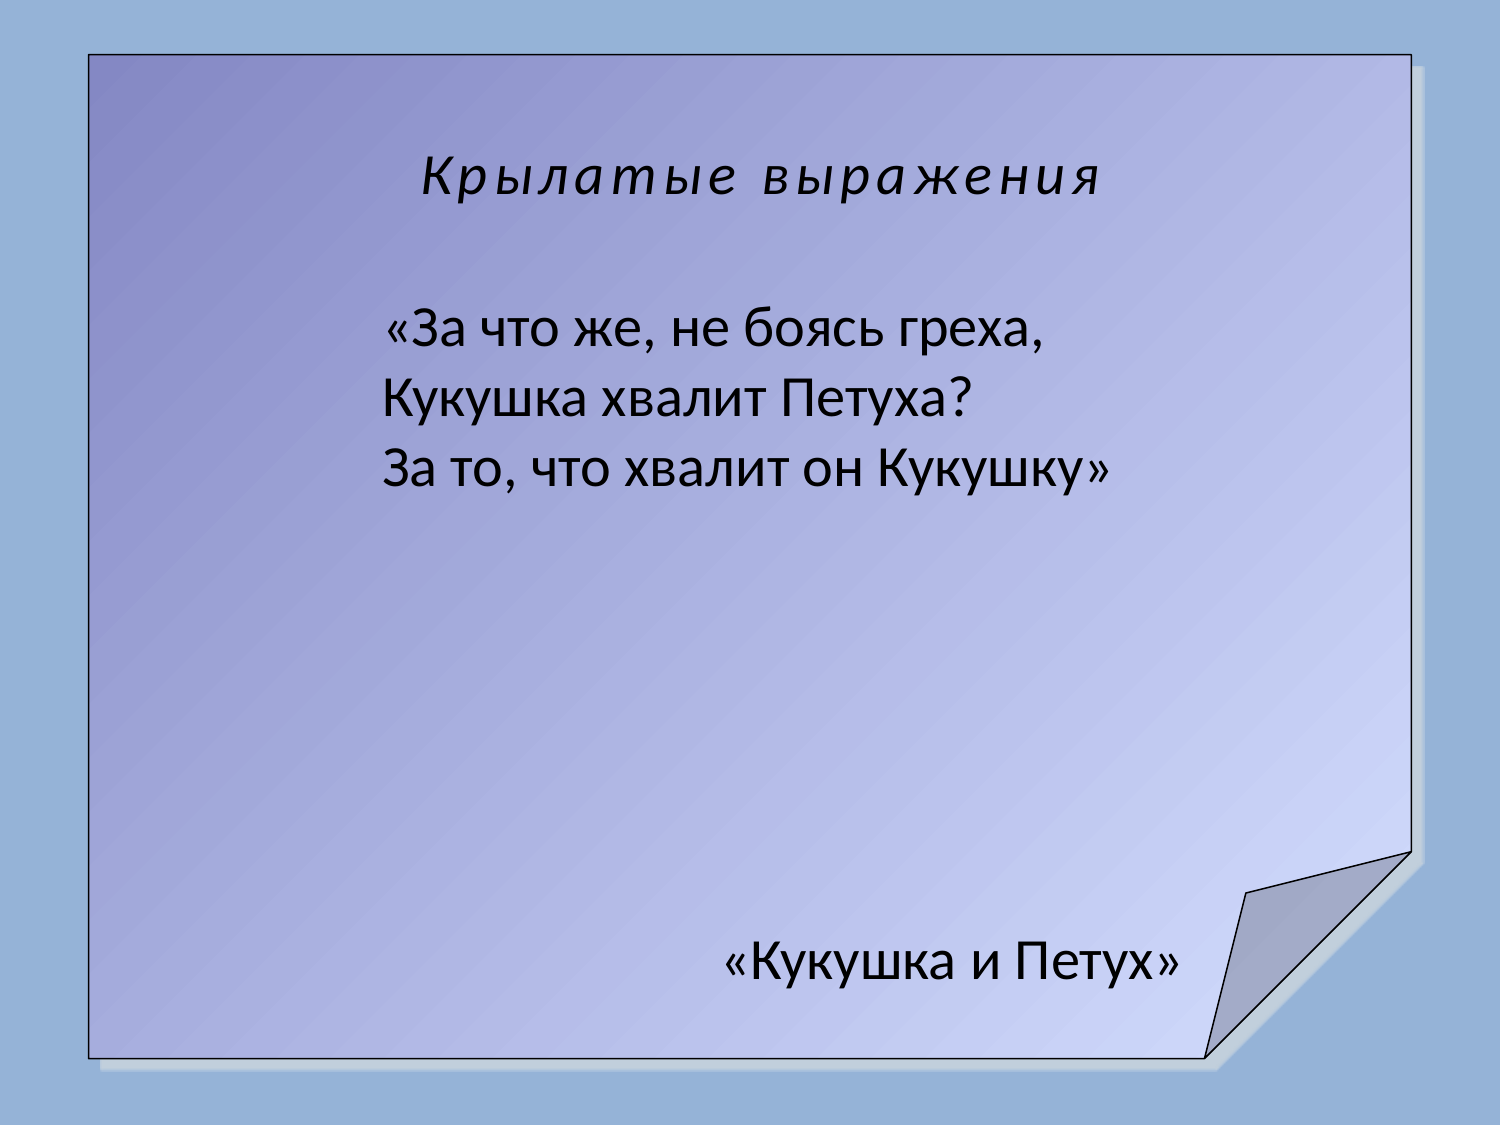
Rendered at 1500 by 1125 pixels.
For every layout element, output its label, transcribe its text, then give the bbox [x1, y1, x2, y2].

text_box Крылатые выражения [405, 128, 1116, 214]
text_box «Кукушка и Петух» [705, 914, 1199, 999]
text_box [88, 54, 1412, 1059]
text_box «За что же, не боясь греха, Кукушка хвалит Петуха? За то, что хвалит он Кукушку» [367, 281, 1129, 506]
